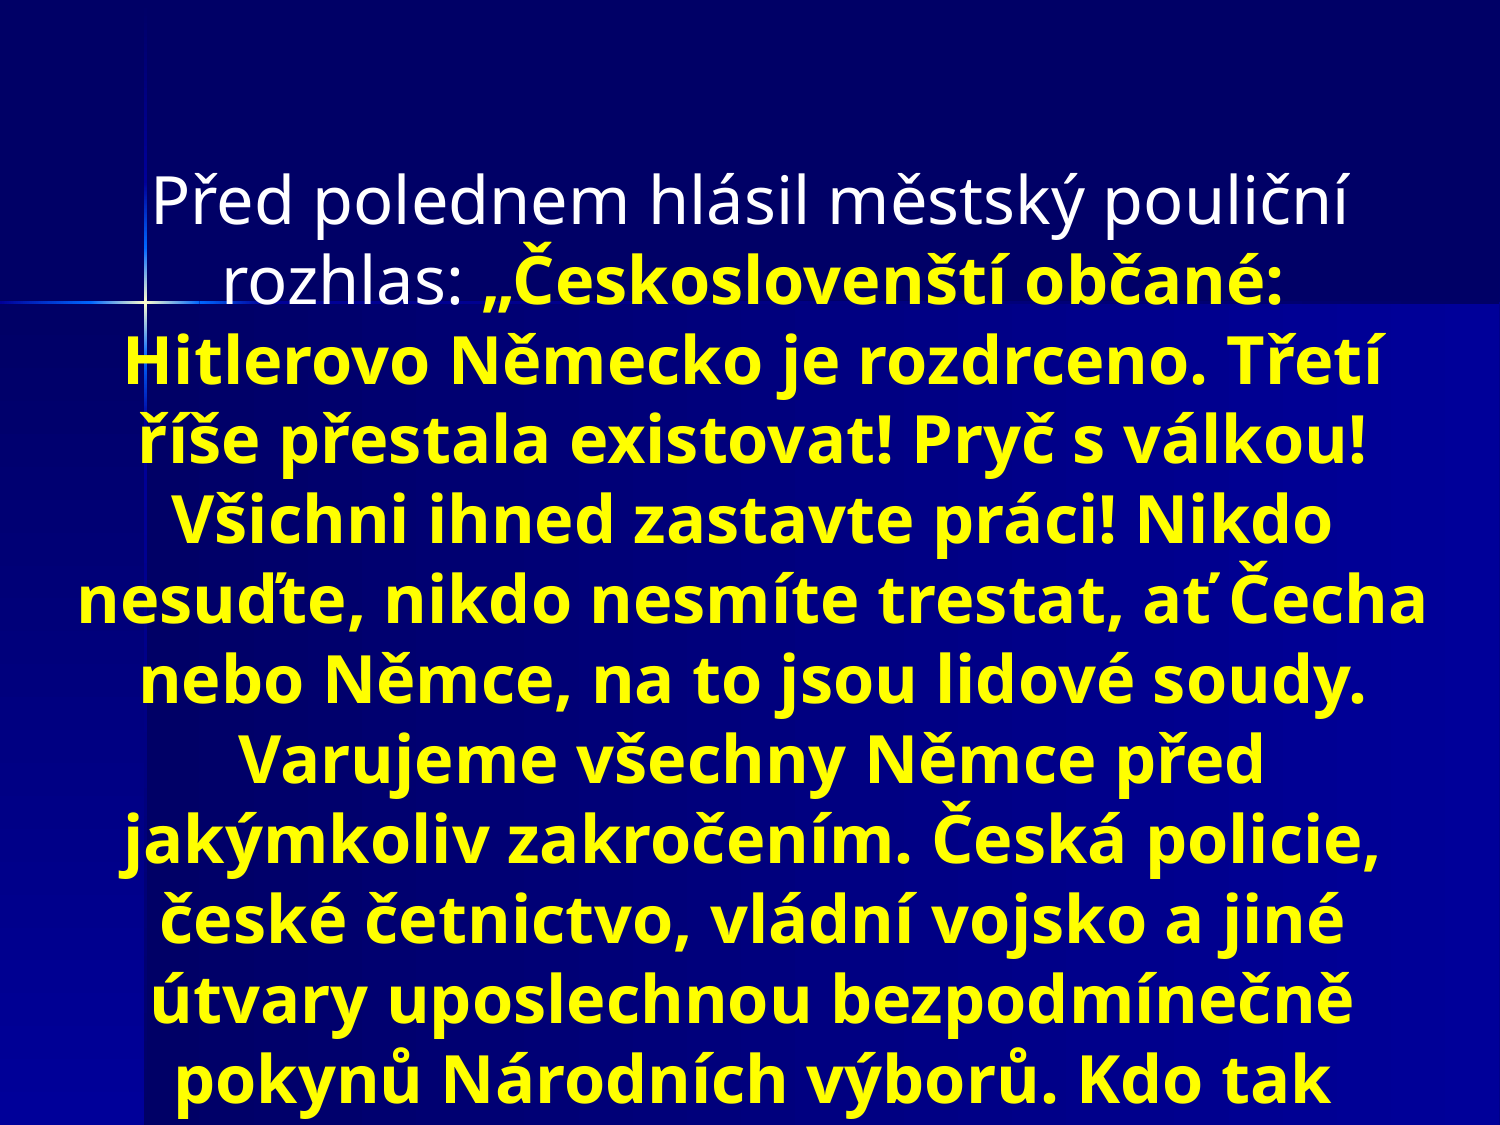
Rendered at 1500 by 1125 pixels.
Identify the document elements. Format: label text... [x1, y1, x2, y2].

list Před polednem hlásil městský pouliční rozhlas: „Českoslovenští občané: Hitlerovo Německo je rozdrceno. Třetí říše přestala existovat! Pryč s válkou! Všichni ihned zastavte práci! Nikdo nesuďte, nikdo nesmíte trestat, ať Čecha nebo Němce, na to jsou lidové soudy. Varujeme všechny Němce před jakýmkoliv zakročením. Česká policie, české četnictvo, vládní vojsko a jiné útvary uposlechnou bezpodmínečně pokynů Národních výborů. Kdo tak neučiní, je zbabělec a zrádce! Stojíme neochvějně za československou vládou!“ [0, 149, 1450, 1125]
